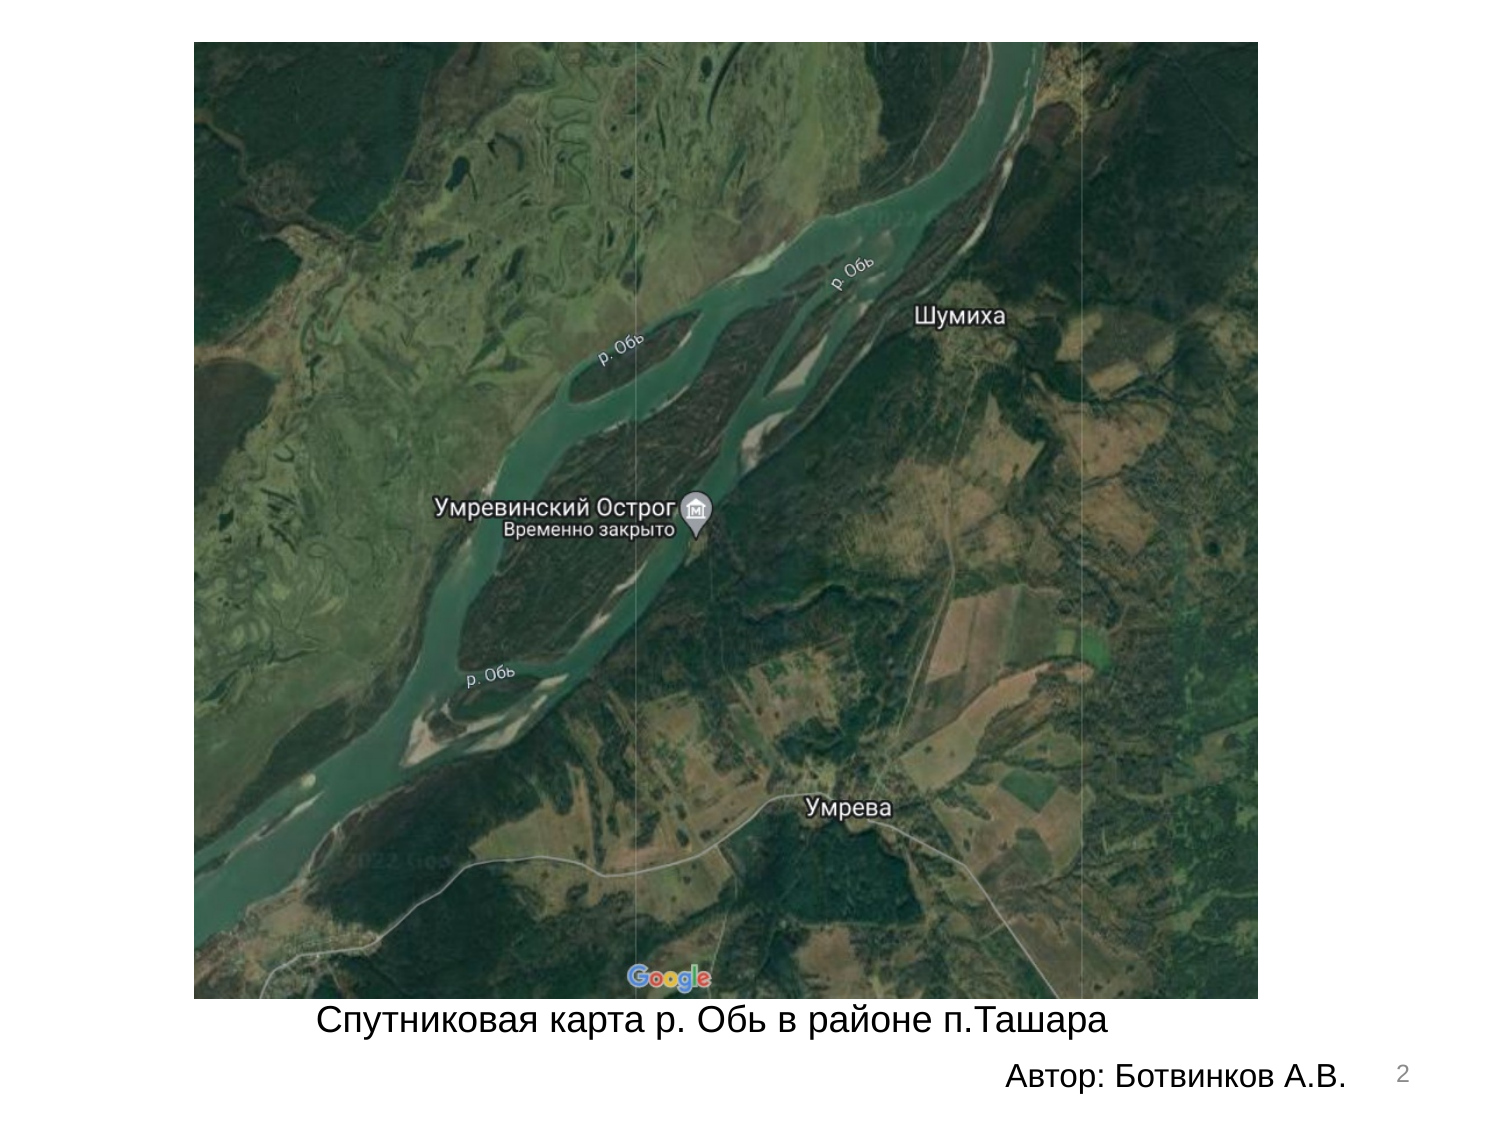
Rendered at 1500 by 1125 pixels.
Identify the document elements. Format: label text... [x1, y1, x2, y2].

text_box Спутниковая карта р. Обь в районе п.Ташара [301, 1007, 1223, 1048]
slide_number 2 [1074, 1042, 1425, 1103]
picture [194, 42, 1259, 999]
footer Автор: Ботвинков А.В. [939, 1046, 1414, 1095]
